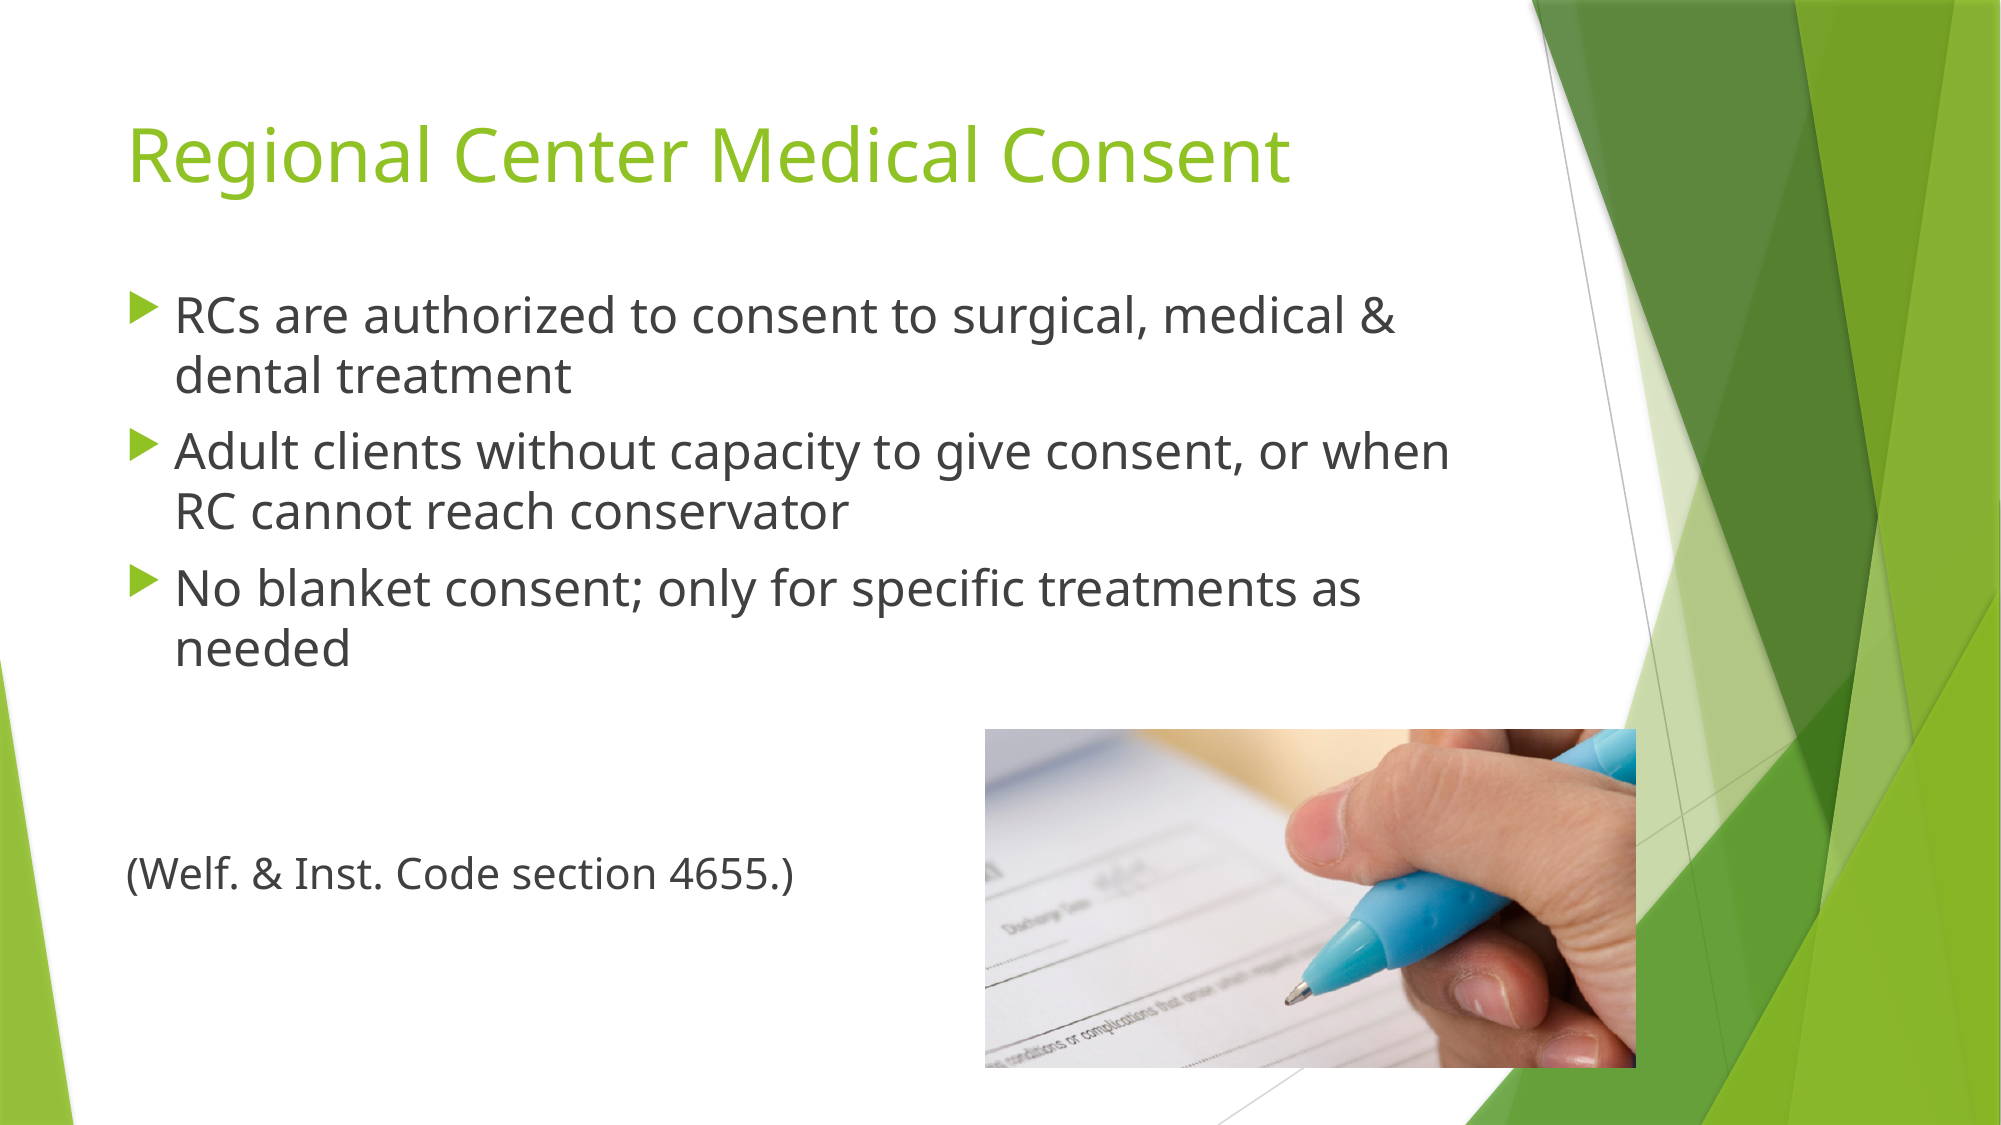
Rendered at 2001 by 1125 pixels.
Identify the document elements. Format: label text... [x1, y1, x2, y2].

title Regional Center Medical Consent [111, 99, 1522, 275]
list RCs are authorized to consent to surgical, medical & dental treatment Adult clients without capacity to give consent, or when RC cannot reach conservator No blanket consent; only for specific treatments as needed (Welf. & Inst. Code section 4655.) [111, 275, 1522, 913]
picture [984, 729, 1636, 1068]
